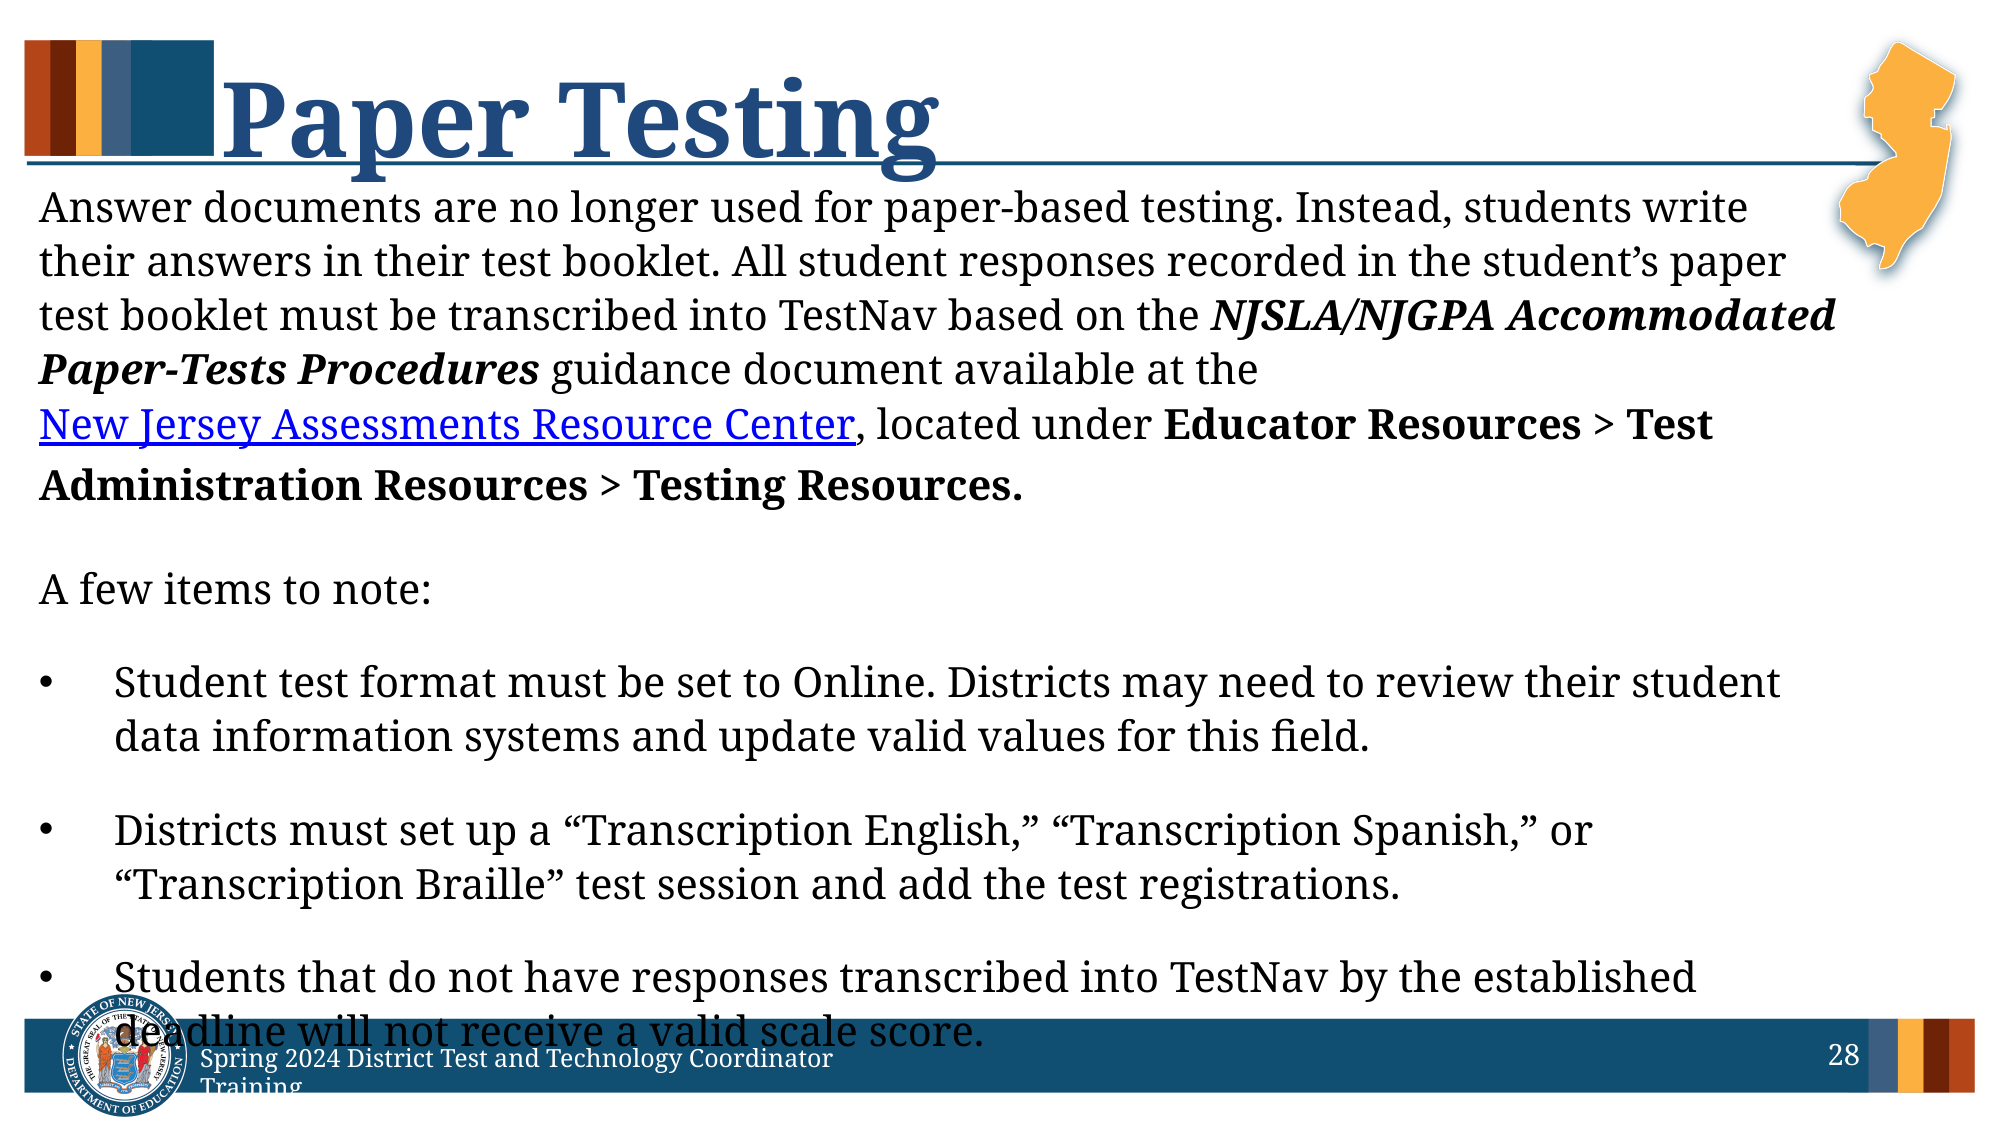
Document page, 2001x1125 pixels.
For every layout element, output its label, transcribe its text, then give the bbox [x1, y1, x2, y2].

list Answer documents are no longer used for paper-based testing. Instead, students write their answers in their test booklet. All student responses recorded in the student’s paper test booklet must be transcribed into TestNav based on the NJSLA/NJGPA Accommodated Paper-Tests Procedures guidance document available at the New Jersey Assessments Resource Center, located under Educator Resources > Test Administration Resources > Testing Resources. A few items to note: Student test format must be set to Online. Districts may need to review their student data information systems and update valid values for this field. Districts must set up a “Transcription English,” “Transcription Spanish,” or “Transcription Braille” test session and add the test registrations. Students that do not have responses transcribed into TestNav by the established deadline will not receive a valid scale score. [23, 169, 1975, 994]
picture [24, 26, 1976, 295]
title Paper Testing [206, 62, 1863, 169]
picture [24, 994, 1975, 1119]
slide_number 28 [1570, 1026, 1876, 1087]
